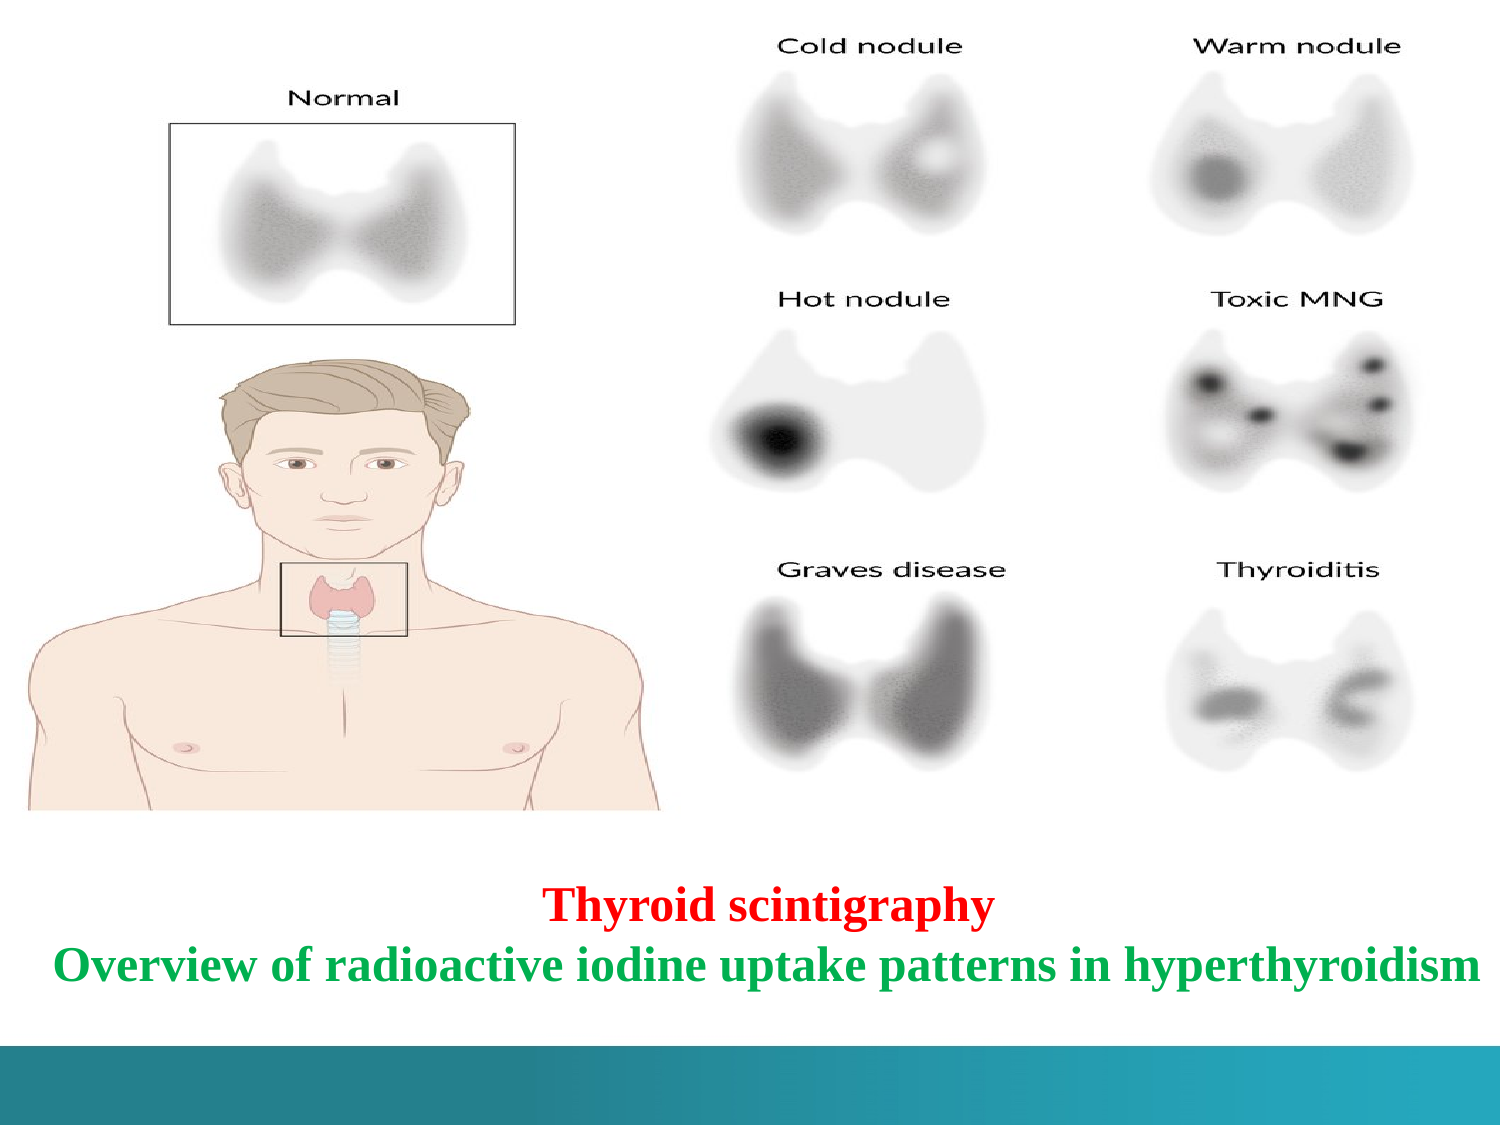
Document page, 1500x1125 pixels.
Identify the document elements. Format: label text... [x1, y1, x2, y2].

text_box Thyroid scintigraphy Overview of radioactive iodine uptake patterns in hyperthyroidism [37, 864, 1500, 999]
picture [0, 0, 1500, 1125]
